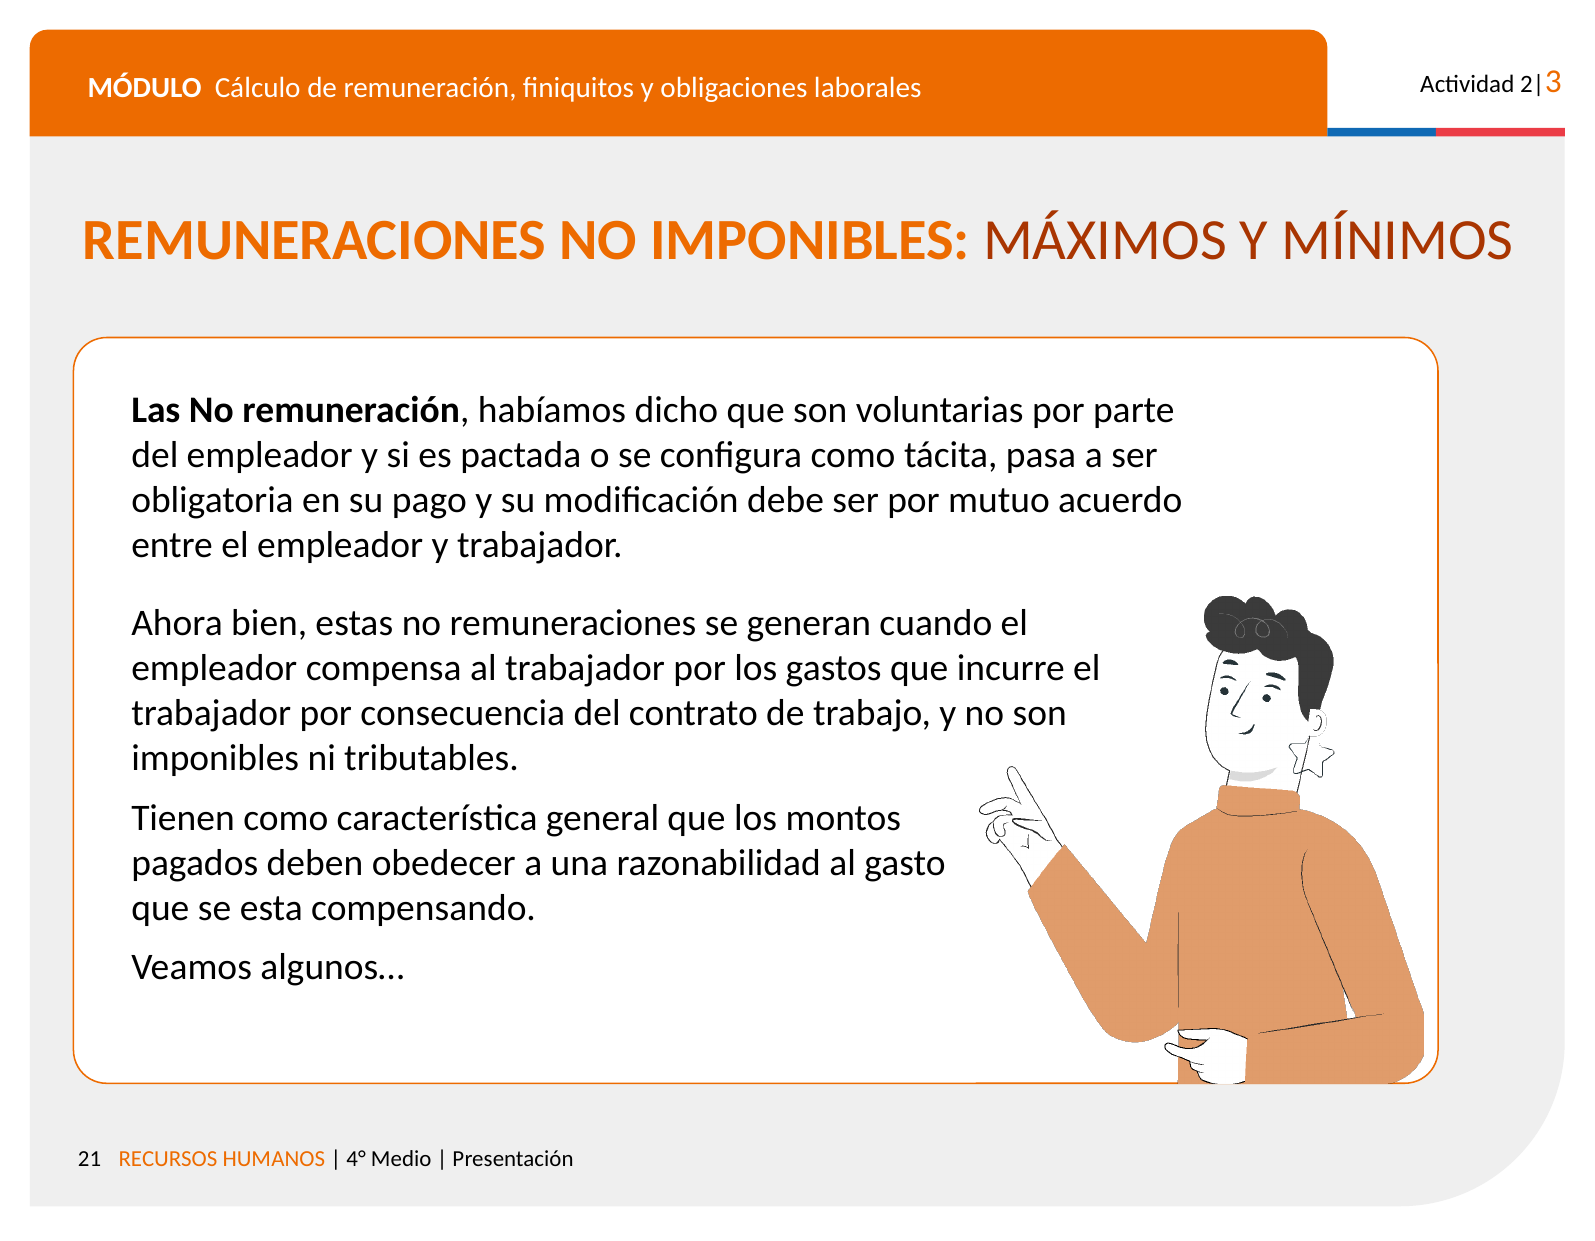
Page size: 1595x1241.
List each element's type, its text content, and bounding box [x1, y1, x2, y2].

text_box REMUNERACIONES NO IMPONIBLES: MÁXIMOS Y MÍNIMOS [67, 193, 1551, 279]
text_box Ahora bien, estas no remuneraciones se generan cuando el empleador compensa al trabajador por los gastos que incurre el trabajador por consecuencia del contrato de trabajo, y no son imponibles ni tributables. Tienen como característica general que los montos pagados deben obedecer a una razonabilidad al gasto que se esta compensando. Veamos algunos… [116, 590, 1150, 995]
text_box [73, 337, 1439, 1084]
picture [979, 596, 1424, 1084]
text_box Las No remuneración, habíamos dicho que son voluntarias por parte del empleador y si es pactada o se configura como tácita, pasa a ser obligatoria en su pago y su modificación debe ser por mutuo acuerdo entre el empleador y trabajador. [116, 377, 1246, 573]
